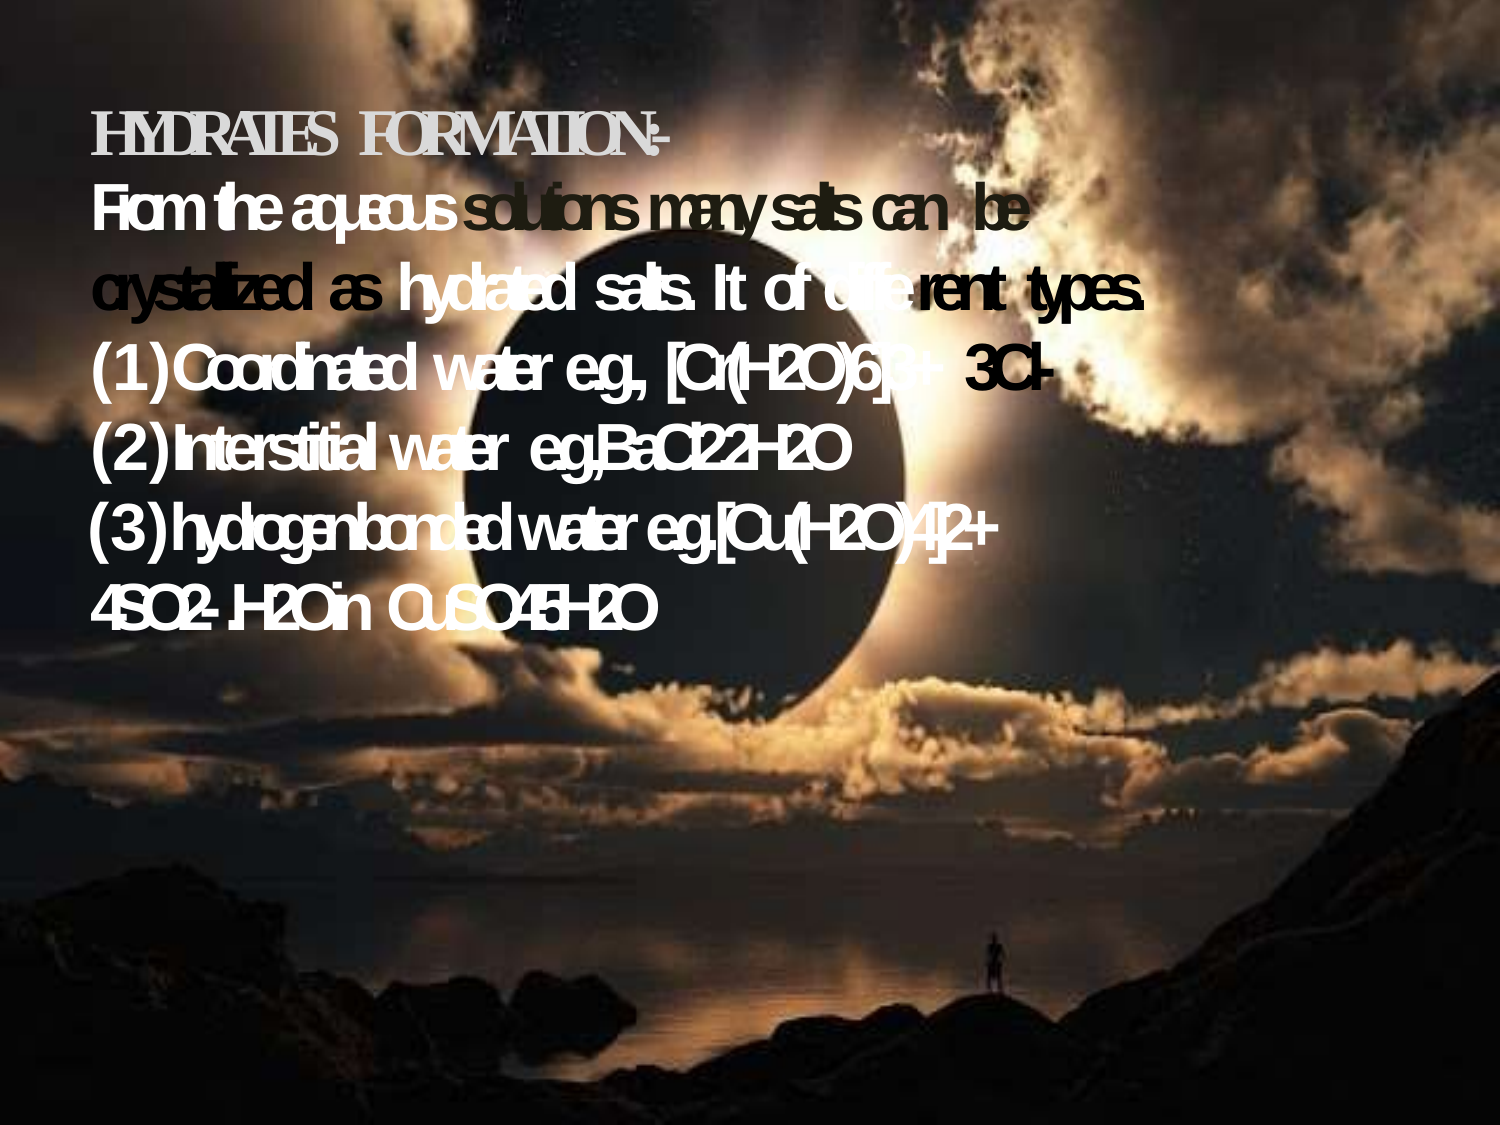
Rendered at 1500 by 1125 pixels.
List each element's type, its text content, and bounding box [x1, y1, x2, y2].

text_box [0, 0, 1500, 1125]
text_box HYDRATES FORMATION:- From the aqueous solutions many salts can be crystallized as hydrated salts. It of different types. Coordinated water e.g., [Cr(H2O)6]3+ 3Cl- Interstitial water e.g.,BaCl2.2H2O hydrogen-bonded water e.g. [Cu(H2O)4]2+ 4SO2- .H2Oin CuSO4.5H2O [87, 91, 1244, 644]
